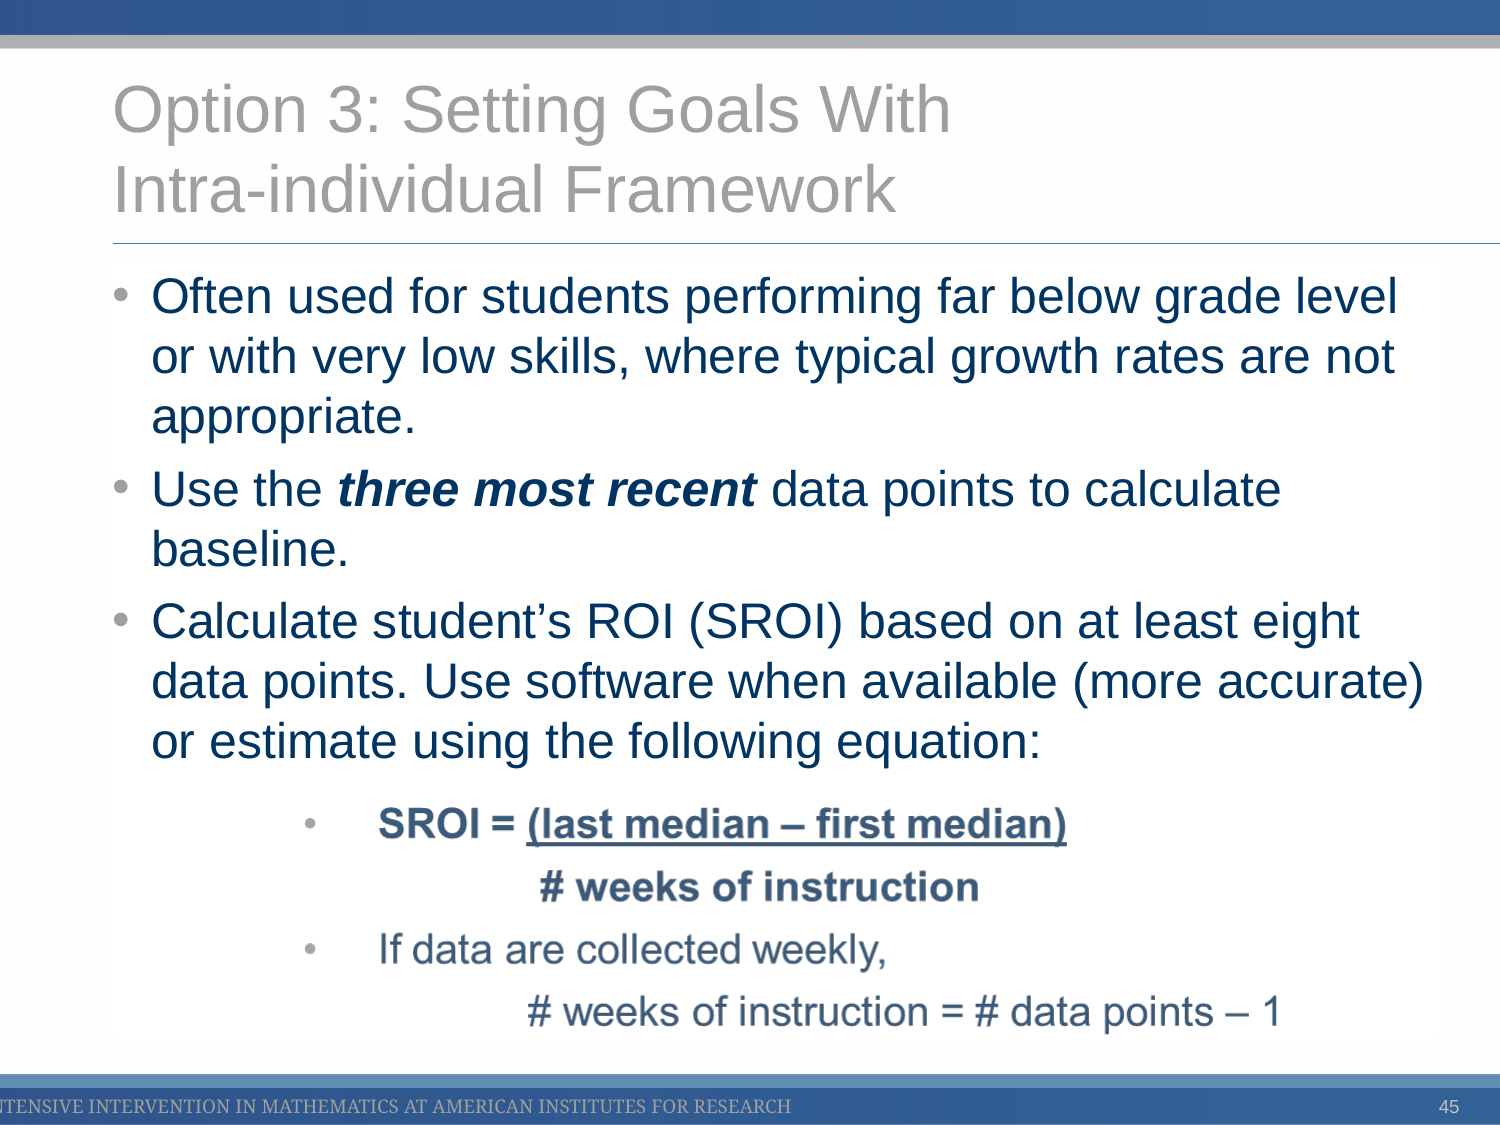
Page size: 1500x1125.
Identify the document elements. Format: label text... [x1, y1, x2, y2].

picture [0, 0, 1500, 1125]
list Often used for students performing far below grade level or with very low skills, where typical growth rates are not appropriate. Use the three most recent data points to calculate baseline. Calculate student’s ROI (SROI) based on at least eight data points. Use software when available (more accurate) or estimate using the following equation: [112, 263, 1440, 1040]
slide_number 45 [1438, 1095, 1462, 1118]
title Option 3: Setting Goals With Intra-individual Framework [112, 63, 1463, 226]
